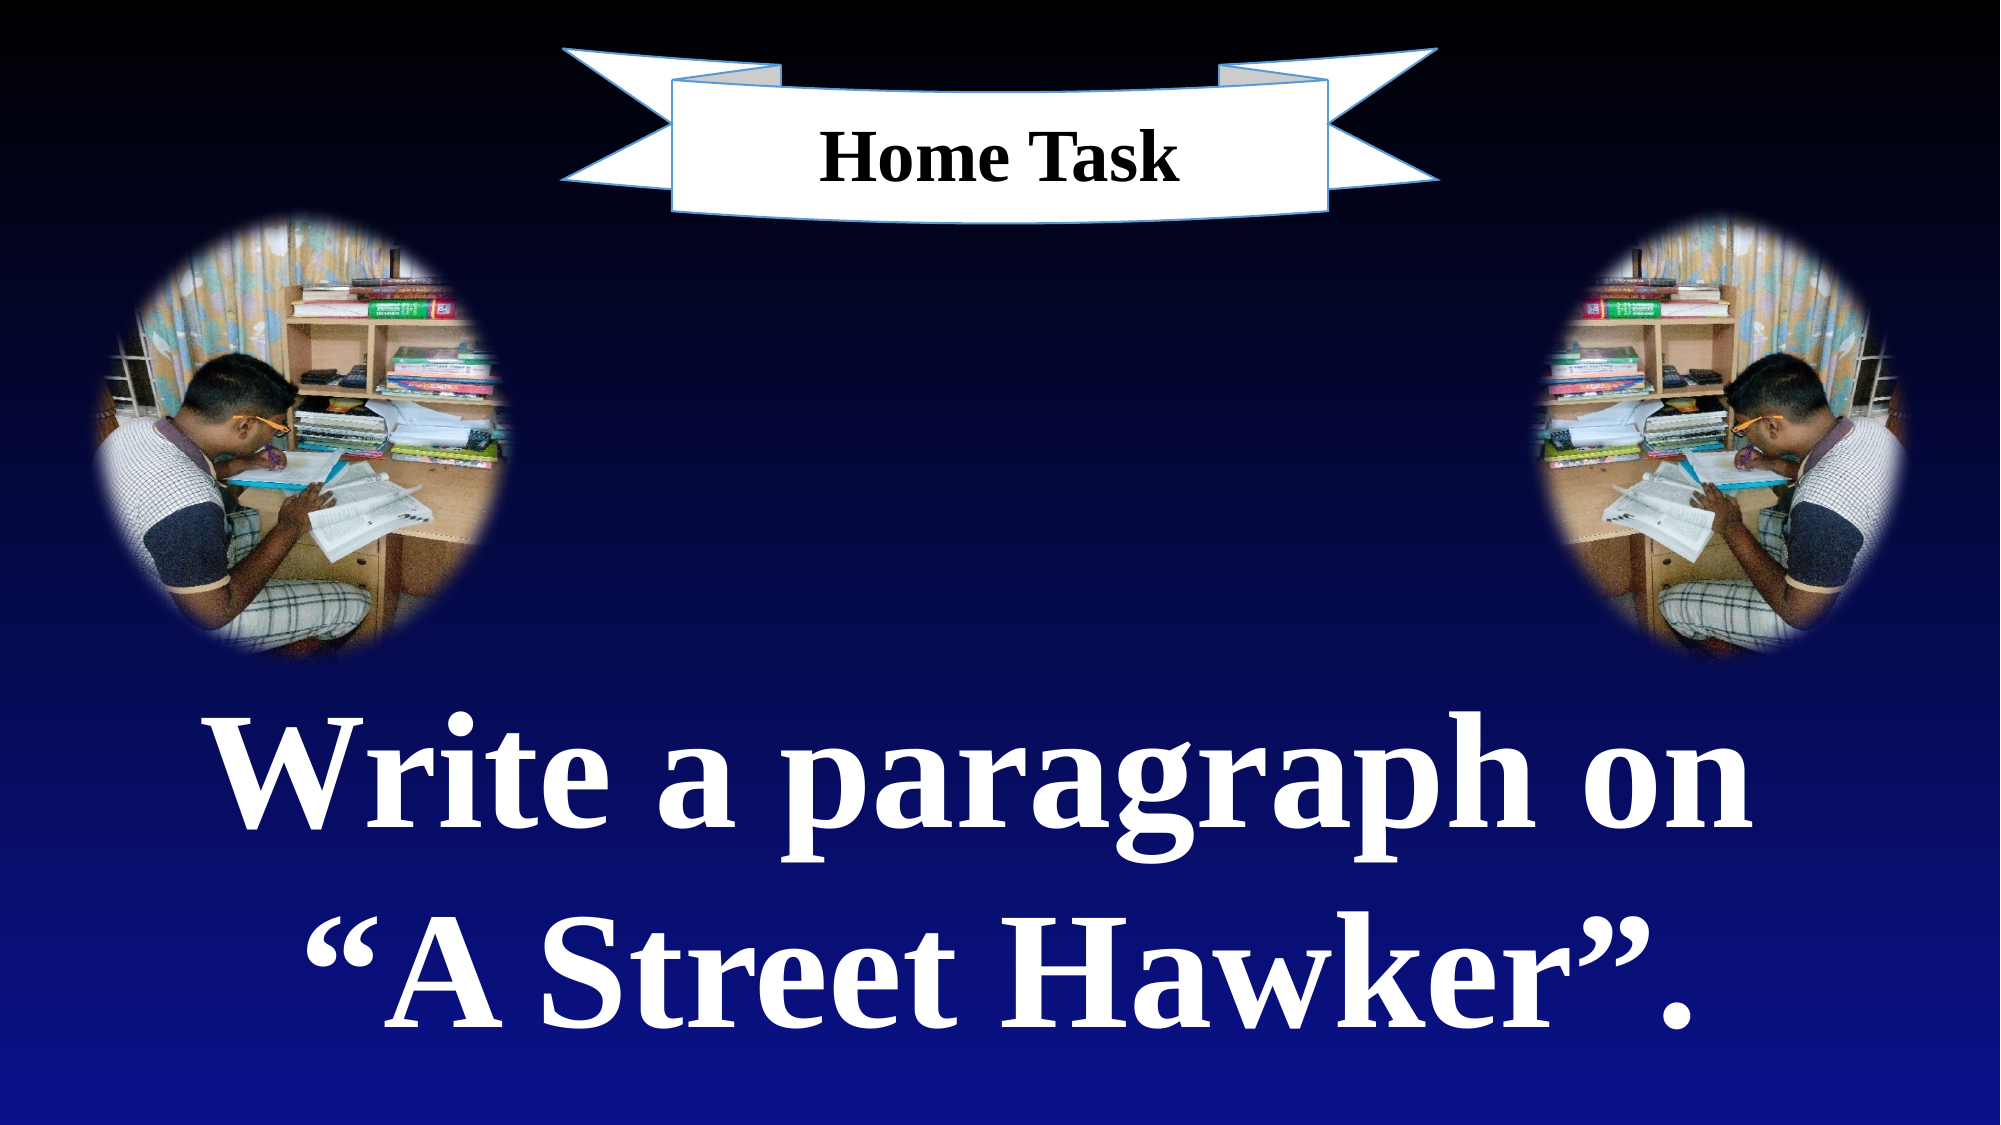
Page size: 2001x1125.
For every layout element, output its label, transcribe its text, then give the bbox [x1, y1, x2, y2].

text_box Write a paragraph on “A Street Hawker”. [82, 674, 1918, 1068]
text_box Home Task [558, 47, 1442, 203]
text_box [82, 203, 1918, 674]
